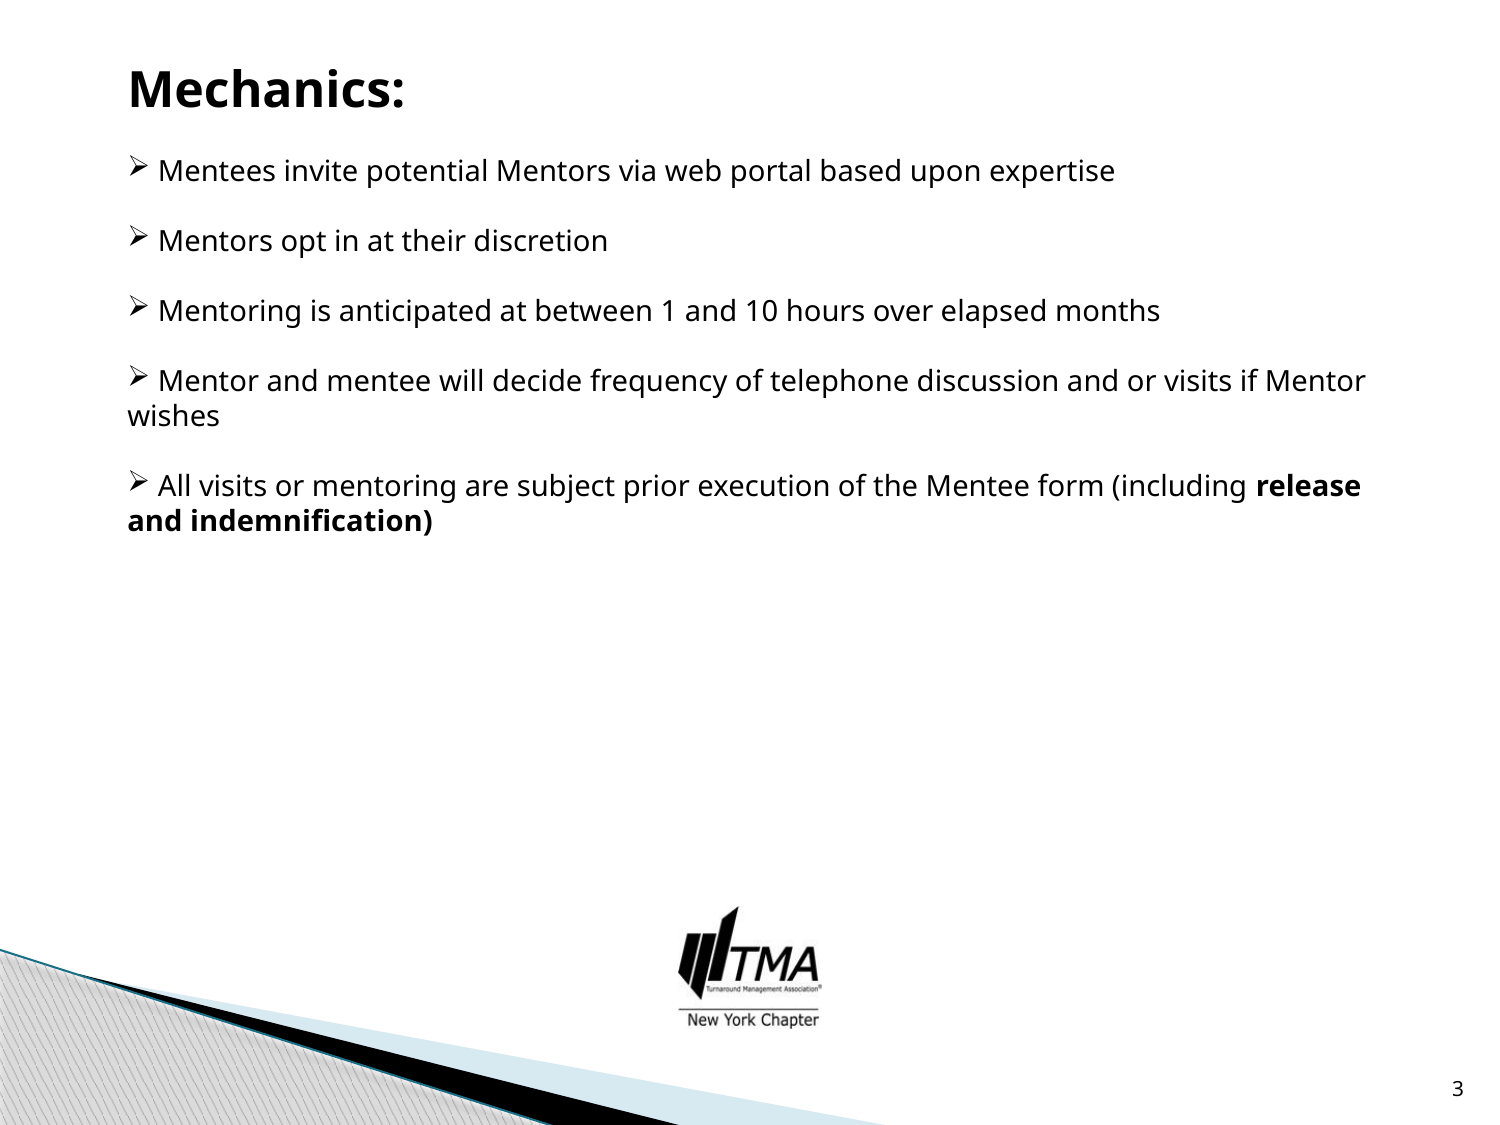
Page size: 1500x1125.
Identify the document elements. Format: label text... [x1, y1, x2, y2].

text_box Mechanics: Mentees invite potential Mentors via web portal based upon expertise Mentors opt in at their discretion Mentoring is anticipated at between 1 and 10 hours over elapsed months Mentor and mentee will decide frequency of telephone discussion and or visits if Mentor wishes All visits or mentoring are subject prior execution of the Mentee form (including release and indemnification) [112, 49, 1438, 580]
slide_number 3 [1418, 1051, 1479, 1112]
picture [678, 906, 822, 1029]
